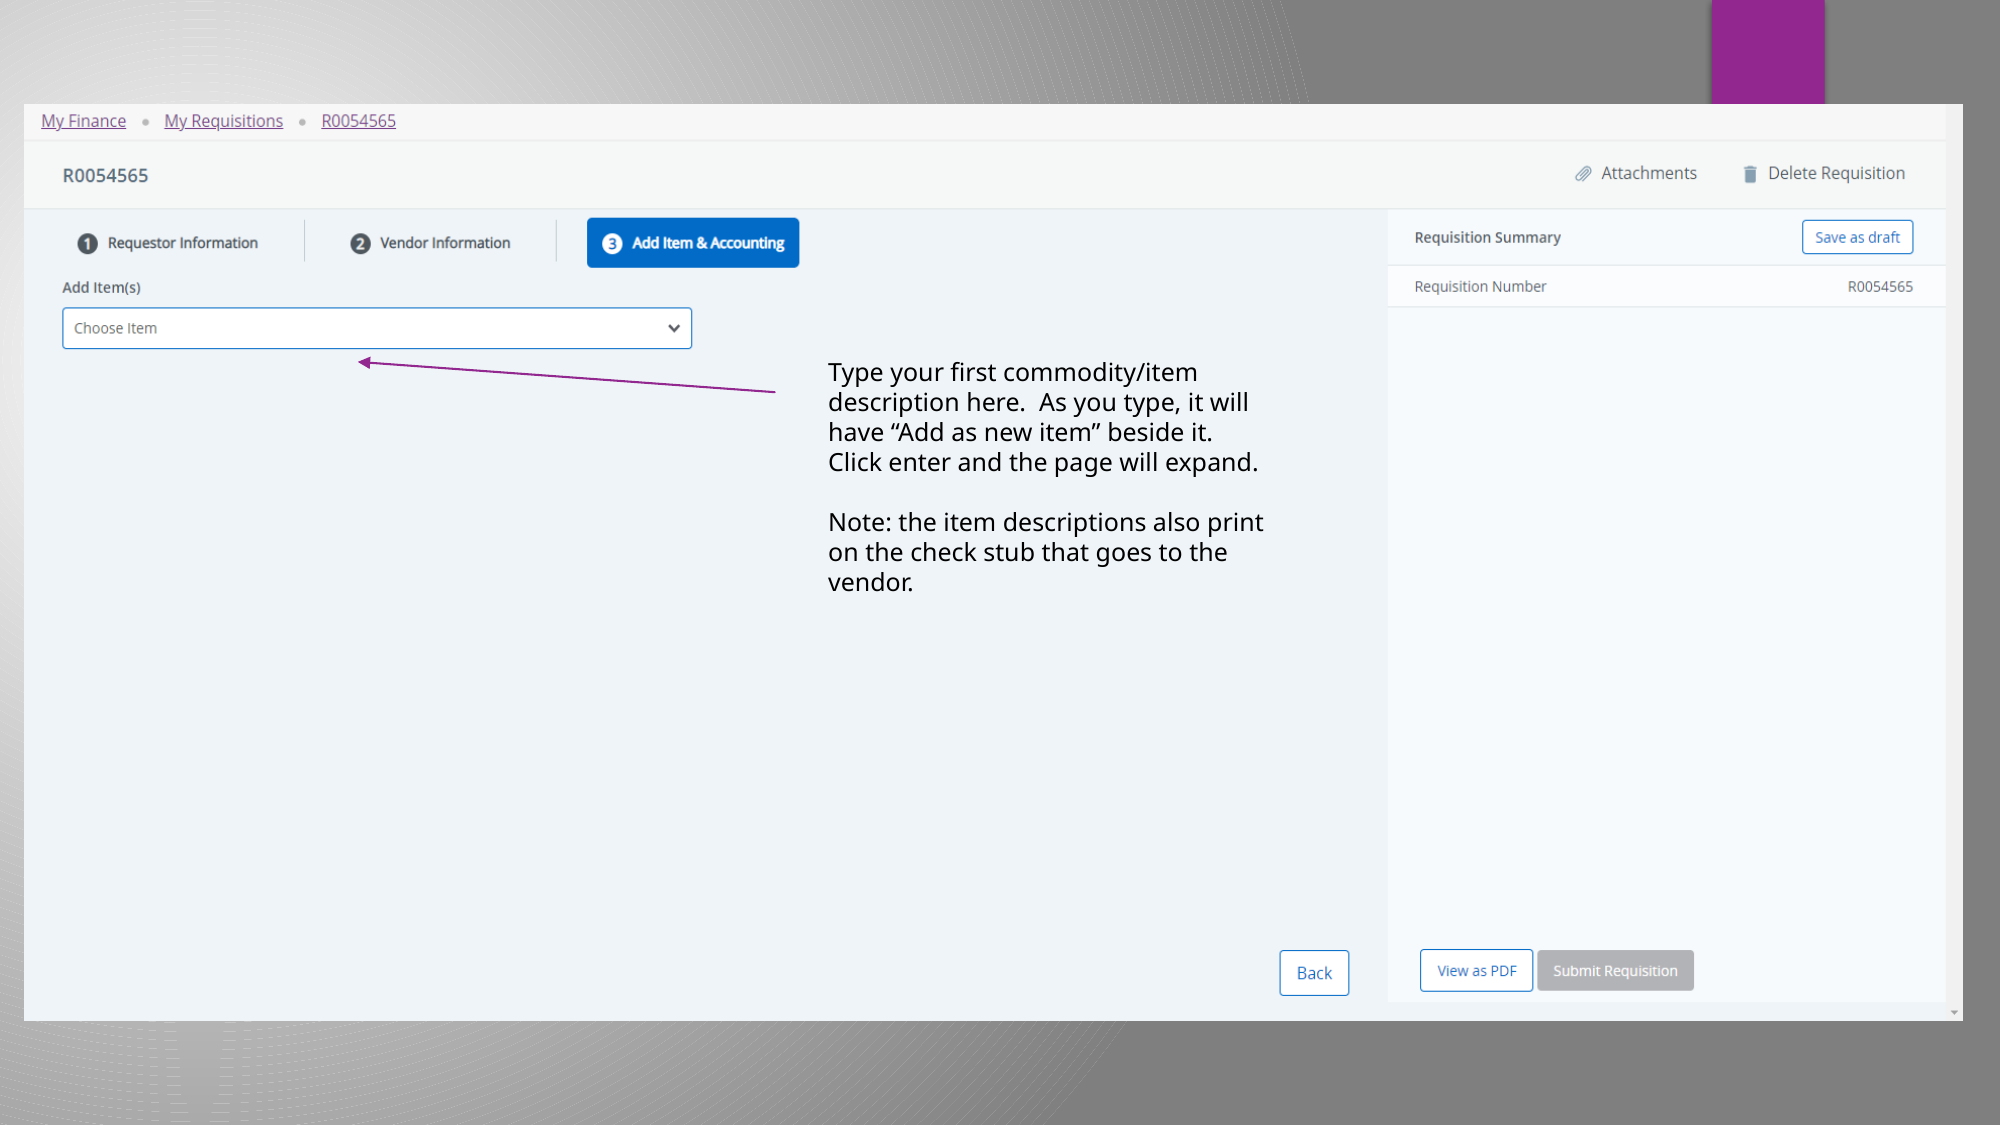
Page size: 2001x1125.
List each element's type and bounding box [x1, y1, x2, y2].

picture [24, 103, 1963, 1022]
text_box [357, 361, 776, 393]
